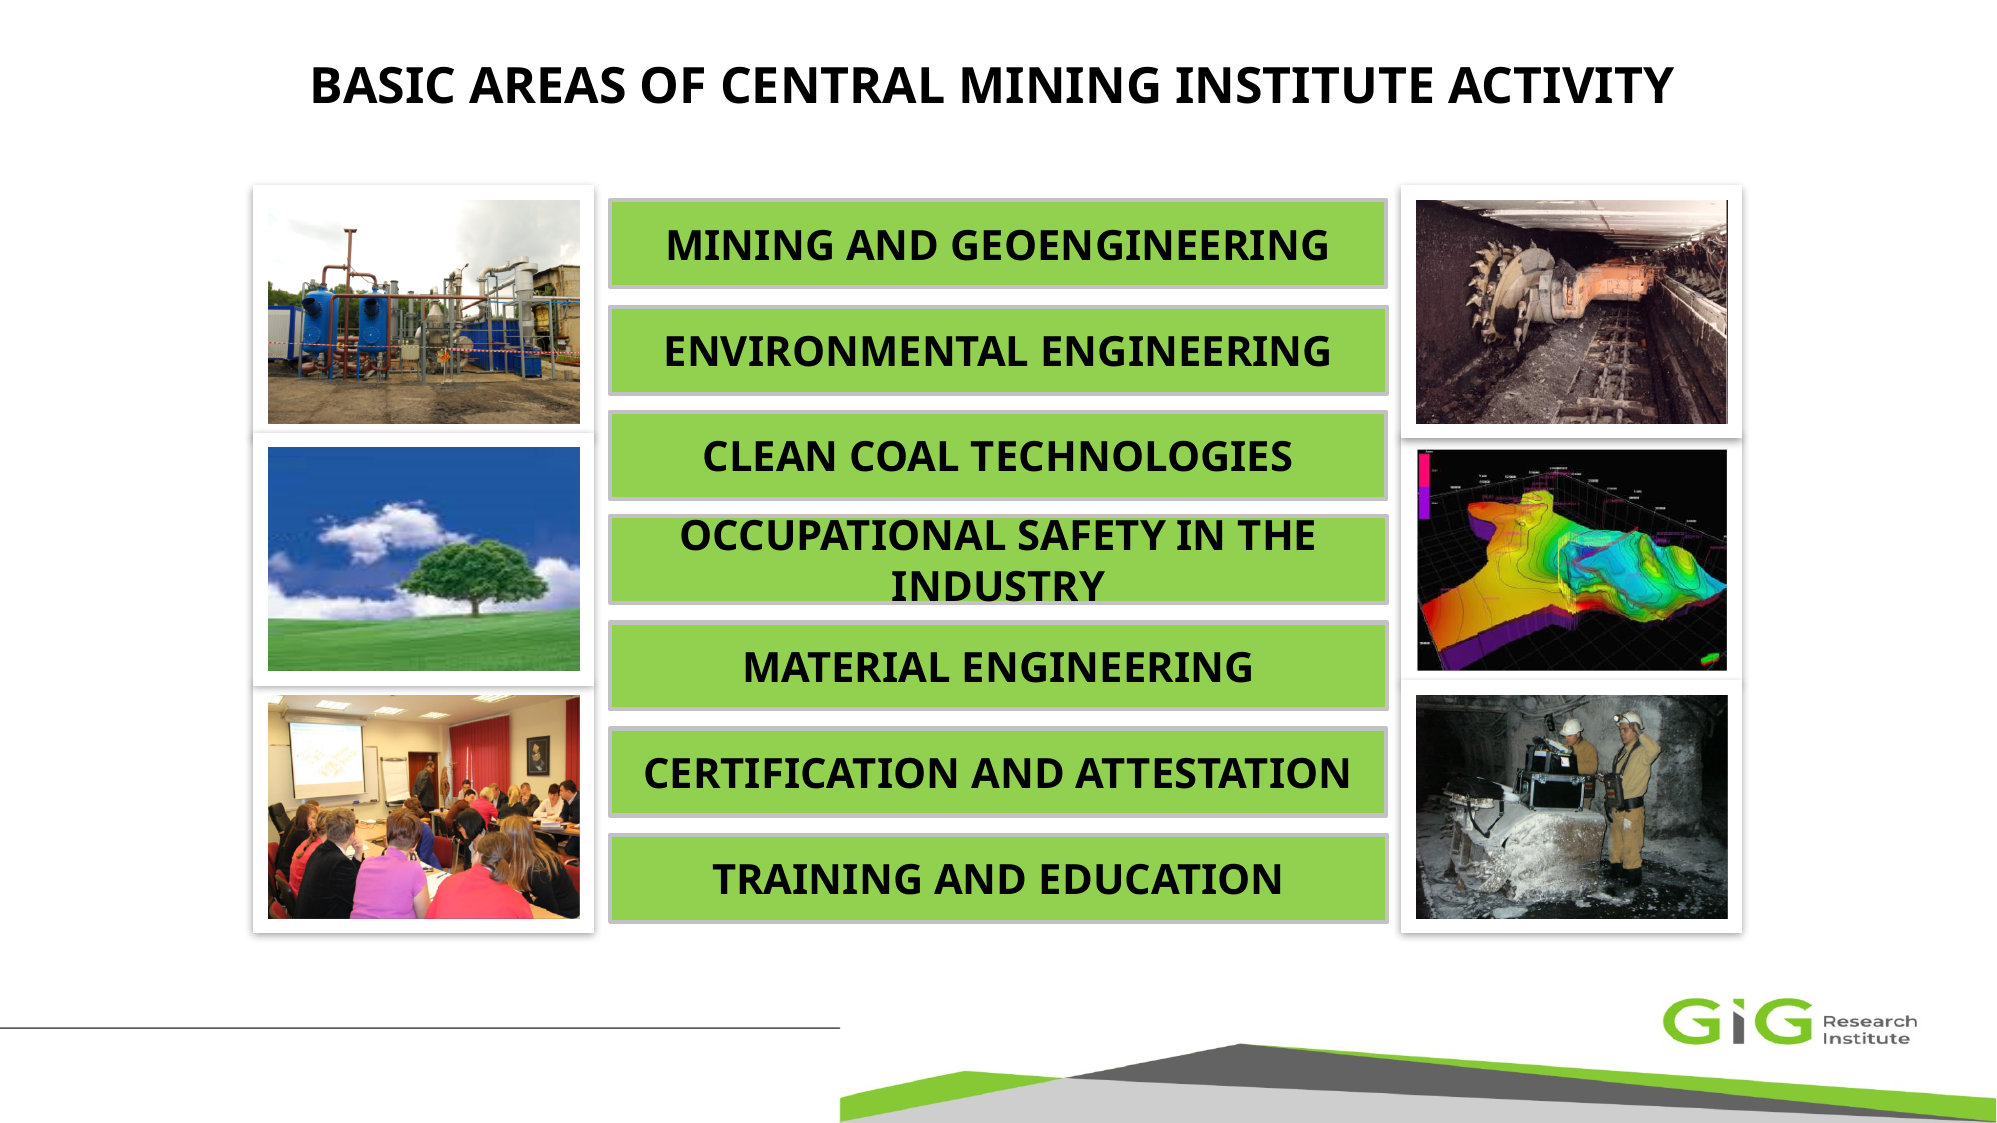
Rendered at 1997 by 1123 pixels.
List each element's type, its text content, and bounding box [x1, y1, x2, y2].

text_box CLEAN COAL TECHNOLOGIES [608, 410, 1388, 501]
picture [0, 0, 1997, 1123]
text_box TRAINING AND EDUCATION [608, 833, 1389, 924]
text_box CERTIFICATION AND ATTESTATION [608, 726, 1388, 818]
text_box OCCUPATIONAL SAFETY IN THE INDUSTRY [608, 514, 1389, 605]
text_box MATERIAL ENGINEERING [608, 620, 1389, 711]
text_box MINING AND GEOENGINEERING [608, 198, 1388, 289]
text_box ENVIRONMENTAL ENGINEERING [608, 305, 1389, 396]
text_box BASIC AREAS OF CENTRAL MINING INSTITUTE ACTIVITY [250, 45, 1747, 121]
